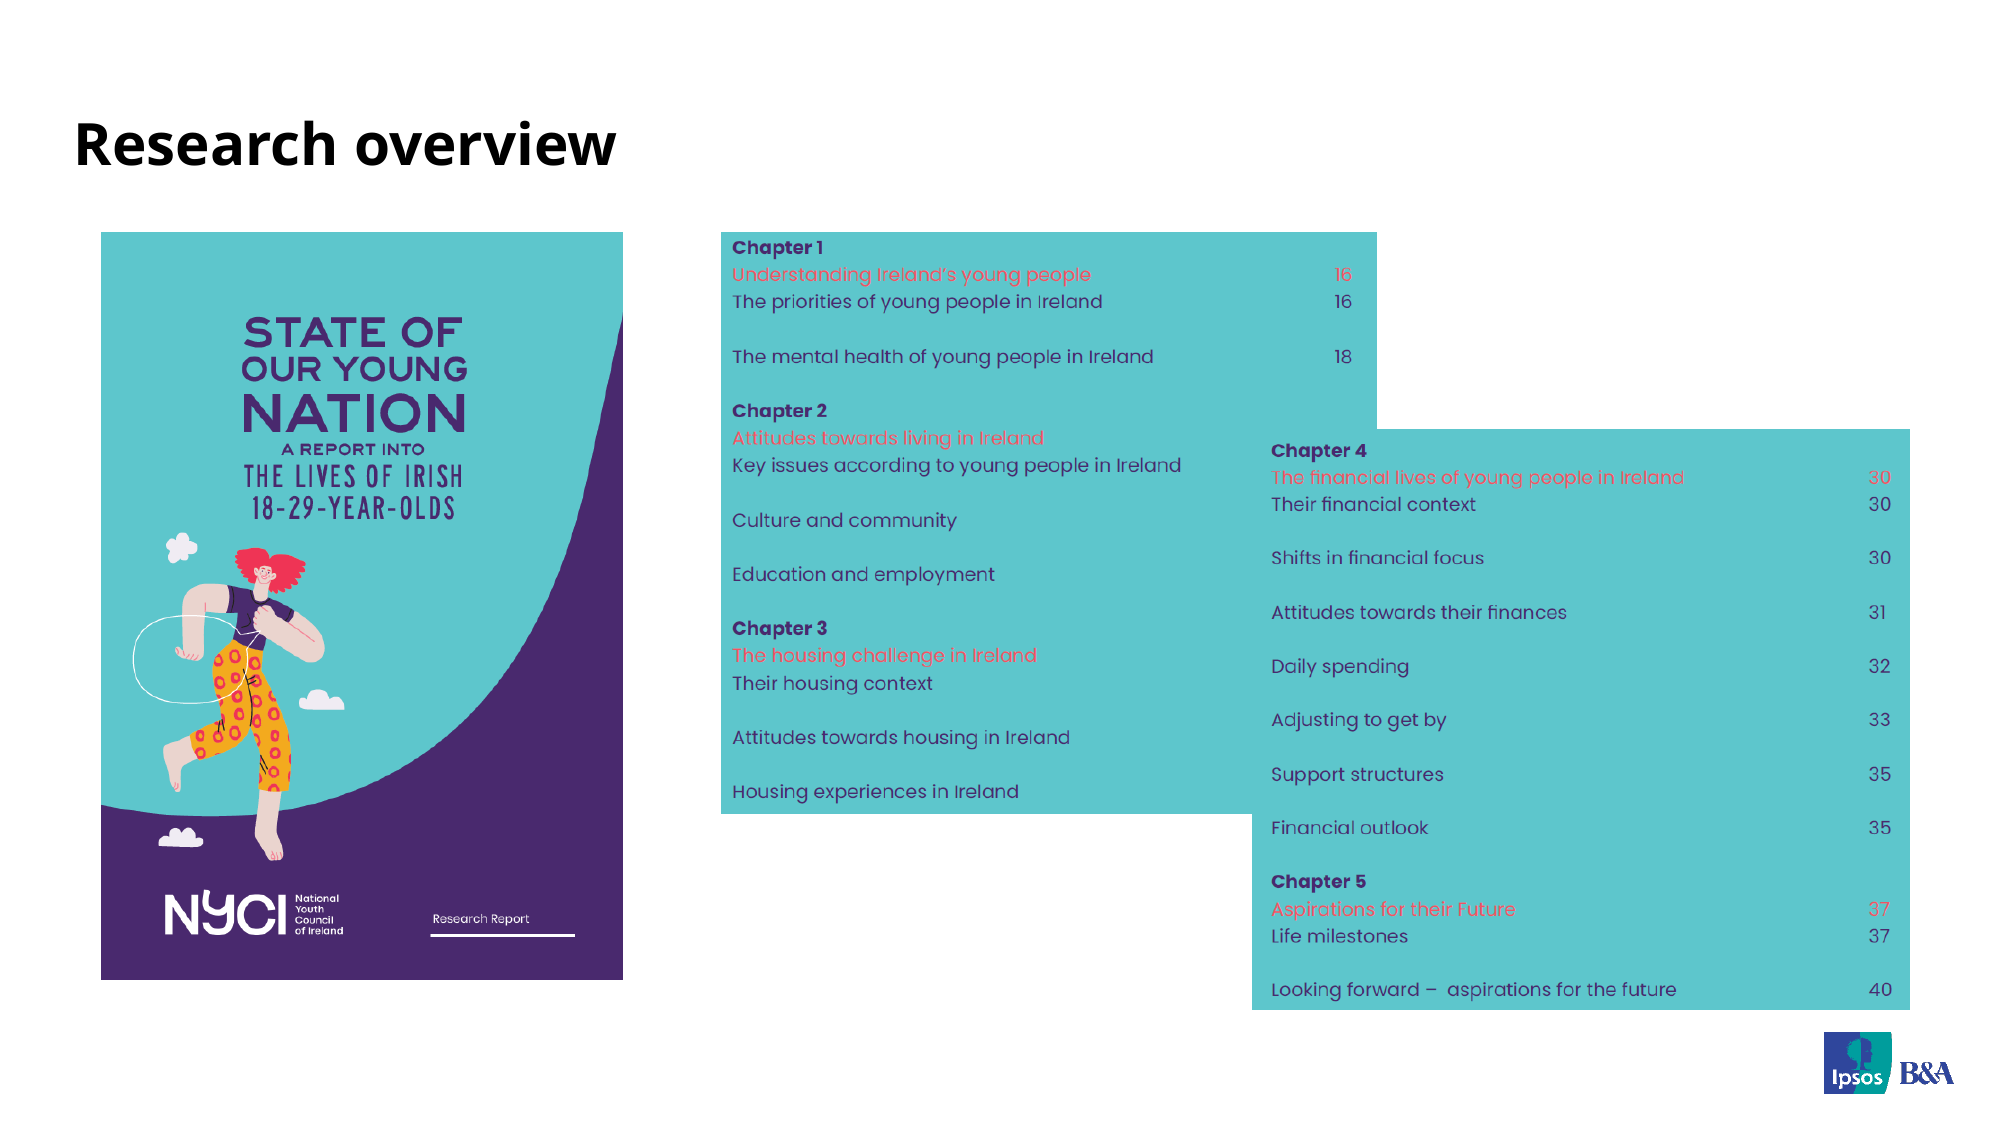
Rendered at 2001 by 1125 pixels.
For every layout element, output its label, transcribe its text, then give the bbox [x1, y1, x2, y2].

picture [101, 232, 623, 980]
picture [721, 232, 1910, 1010]
picture [1824, 1032, 1954, 1094]
title Research overview [73, 115, 1928, 233]
